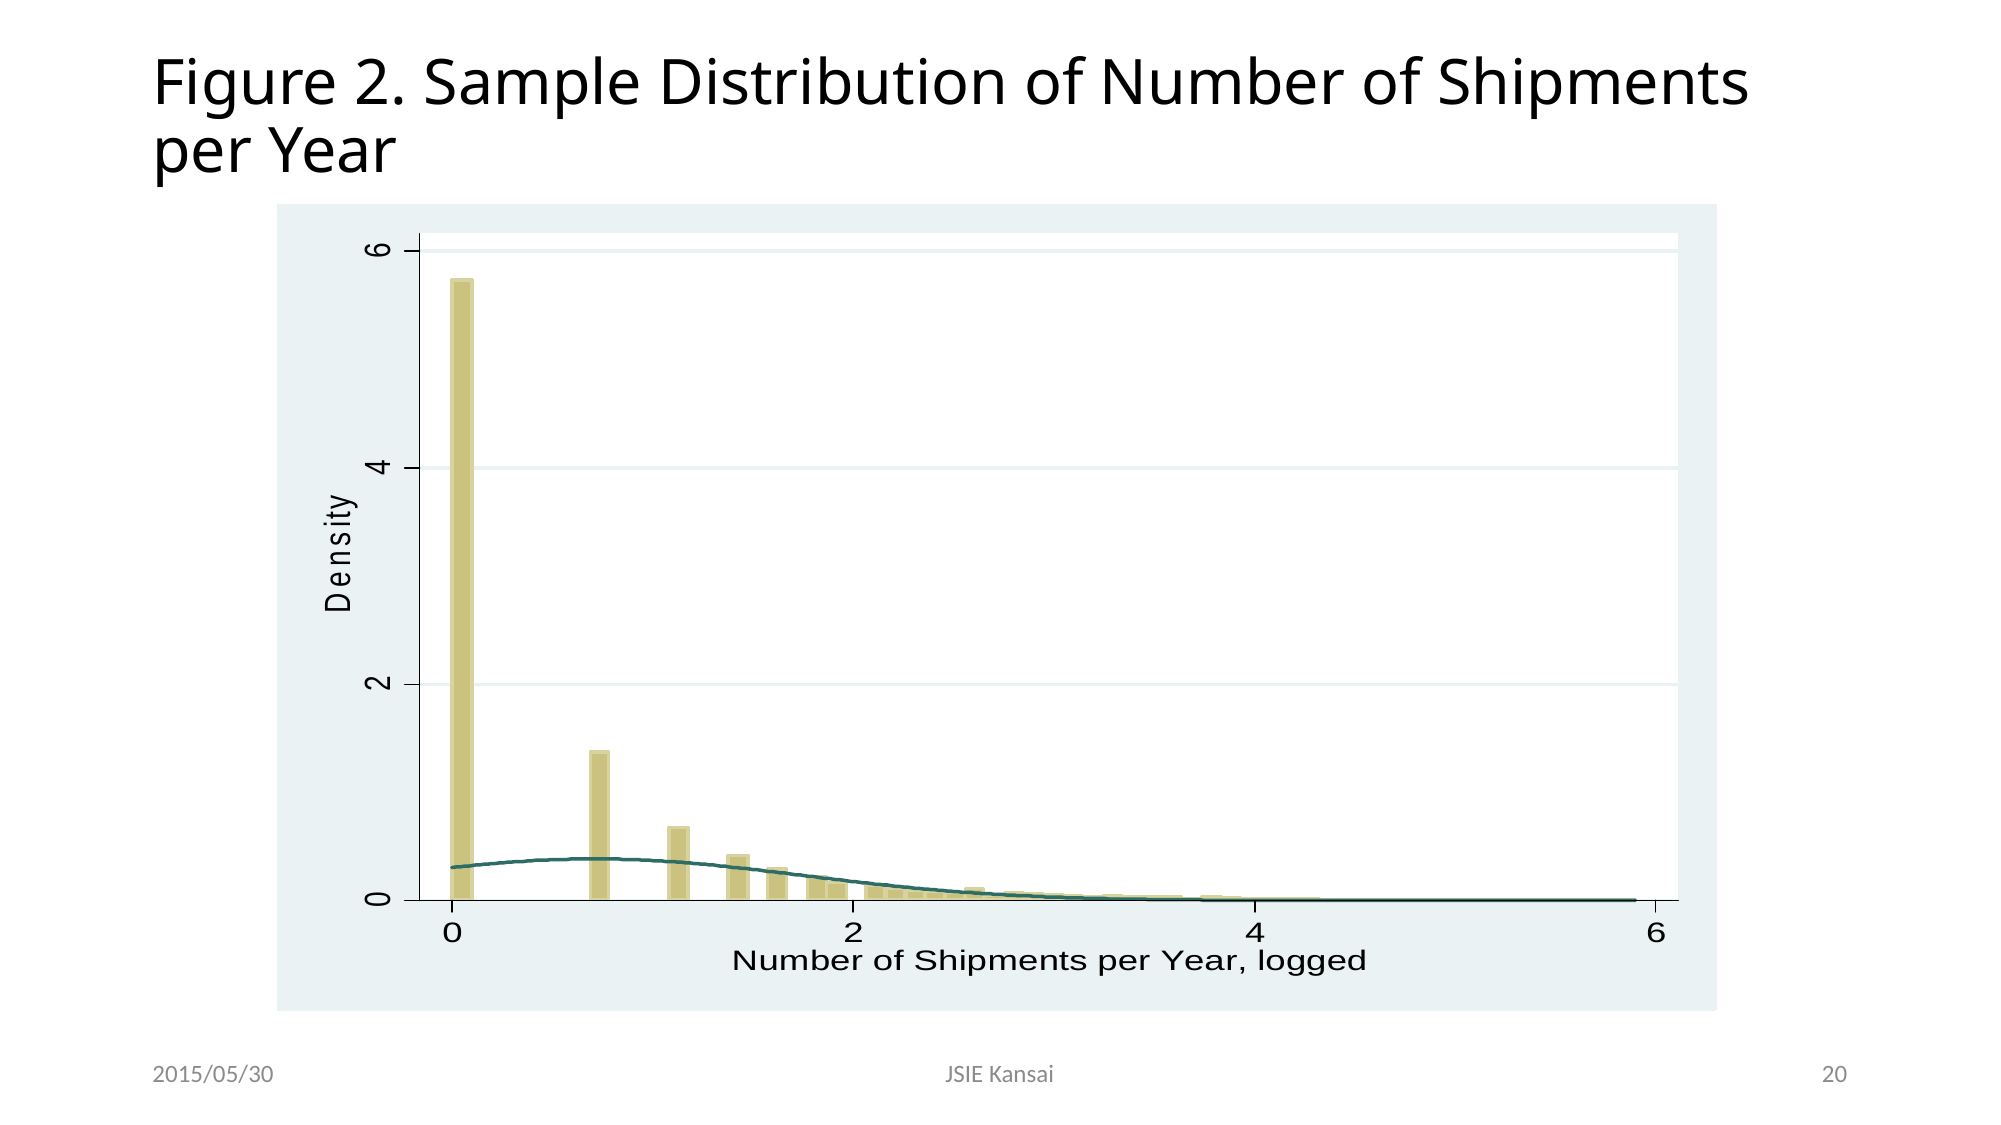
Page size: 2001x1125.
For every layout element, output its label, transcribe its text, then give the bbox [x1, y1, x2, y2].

footer JSIE Kansai [662, 1042, 1338, 1103]
slide_number 20 [1412, 1042, 1863, 1103]
picture [264, 195, 1728, 1020]
title Figure 2. Sample Distribution of Number of Shipments per Year [137, 42, 1863, 195]
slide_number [137, 1042, 588, 1103]
